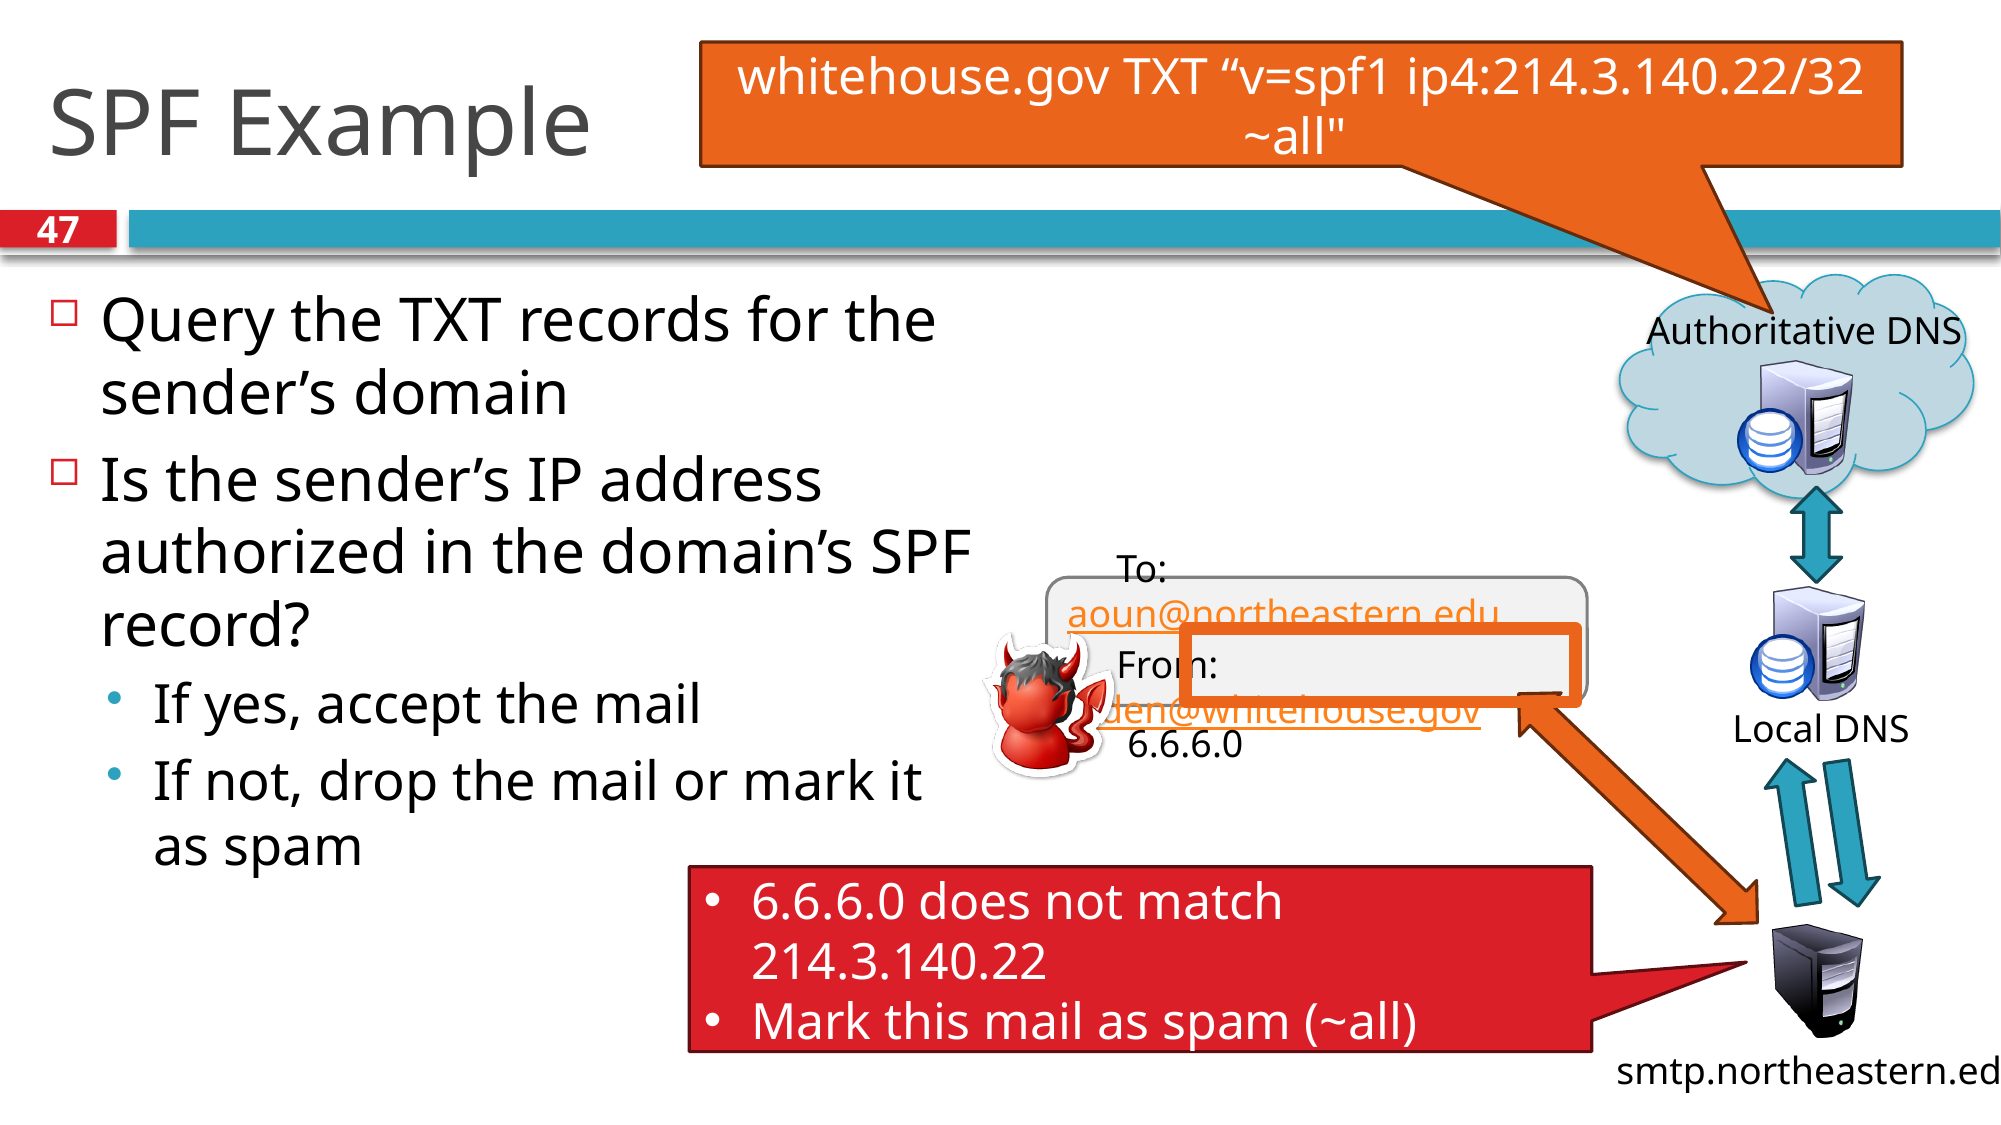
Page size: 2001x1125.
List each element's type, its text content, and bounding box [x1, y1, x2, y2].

text_box whitehouse.gov TXT “v=spf1 ip4:214.3.140.22/32 ~all" [699, 40, 1904, 315]
text_box Local DNS [1717, 697, 1925, 758]
text_box smtp.northeastern.edu [1601, 1039, 2000, 1100]
picture [1749, 586, 1865, 702]
text_box [1763, 758, 1823, 908]
slide_number 47 [0, 206, 117, 257]
text_box To: aoun@northeastern.edu From: biden@whitehouse.gov [1045, 575, 1589, 708]
text_box 6.6.6.0 does not match 214.3.140.22 Mark this mail as spam (~all) [687, 865, 1748, 1054]
text_box [1818, 485, 1841, 494]
text_box [1680, 293, 1730, 299]
text_box [1517, 704, 1759, 926]
text_box [1760, 273, 1934, 299]
text_box [1854, 360, 1975, 472]
title SPF Example [33, 37, 1967, 200]
text_box [1618, 356, 1738, 486]
text_box [1822, 758, 1881, 908]
text_box [1789, 485, 1844, 584]
picture [974, 630, 1126, 782]
picture [1759, 923, 1874, 1038]
text_box Authoritative DNS [1631, 299, 1978, 360]
text_box [1184, 627, 1577, 704]
picture [1737, 359, 1853, 475]
text_box [1761, 485, 1815, 500]
text_box 6.6.6.0 [1130, 713, 1259, 773]
list Query the TXT records for the sender’s domain Is the sender’s IP address authorized in the domain’s SPF record? If yes, accept the mail If not, drop the mail or mark it as spam [33, 274, 992, 1100]
